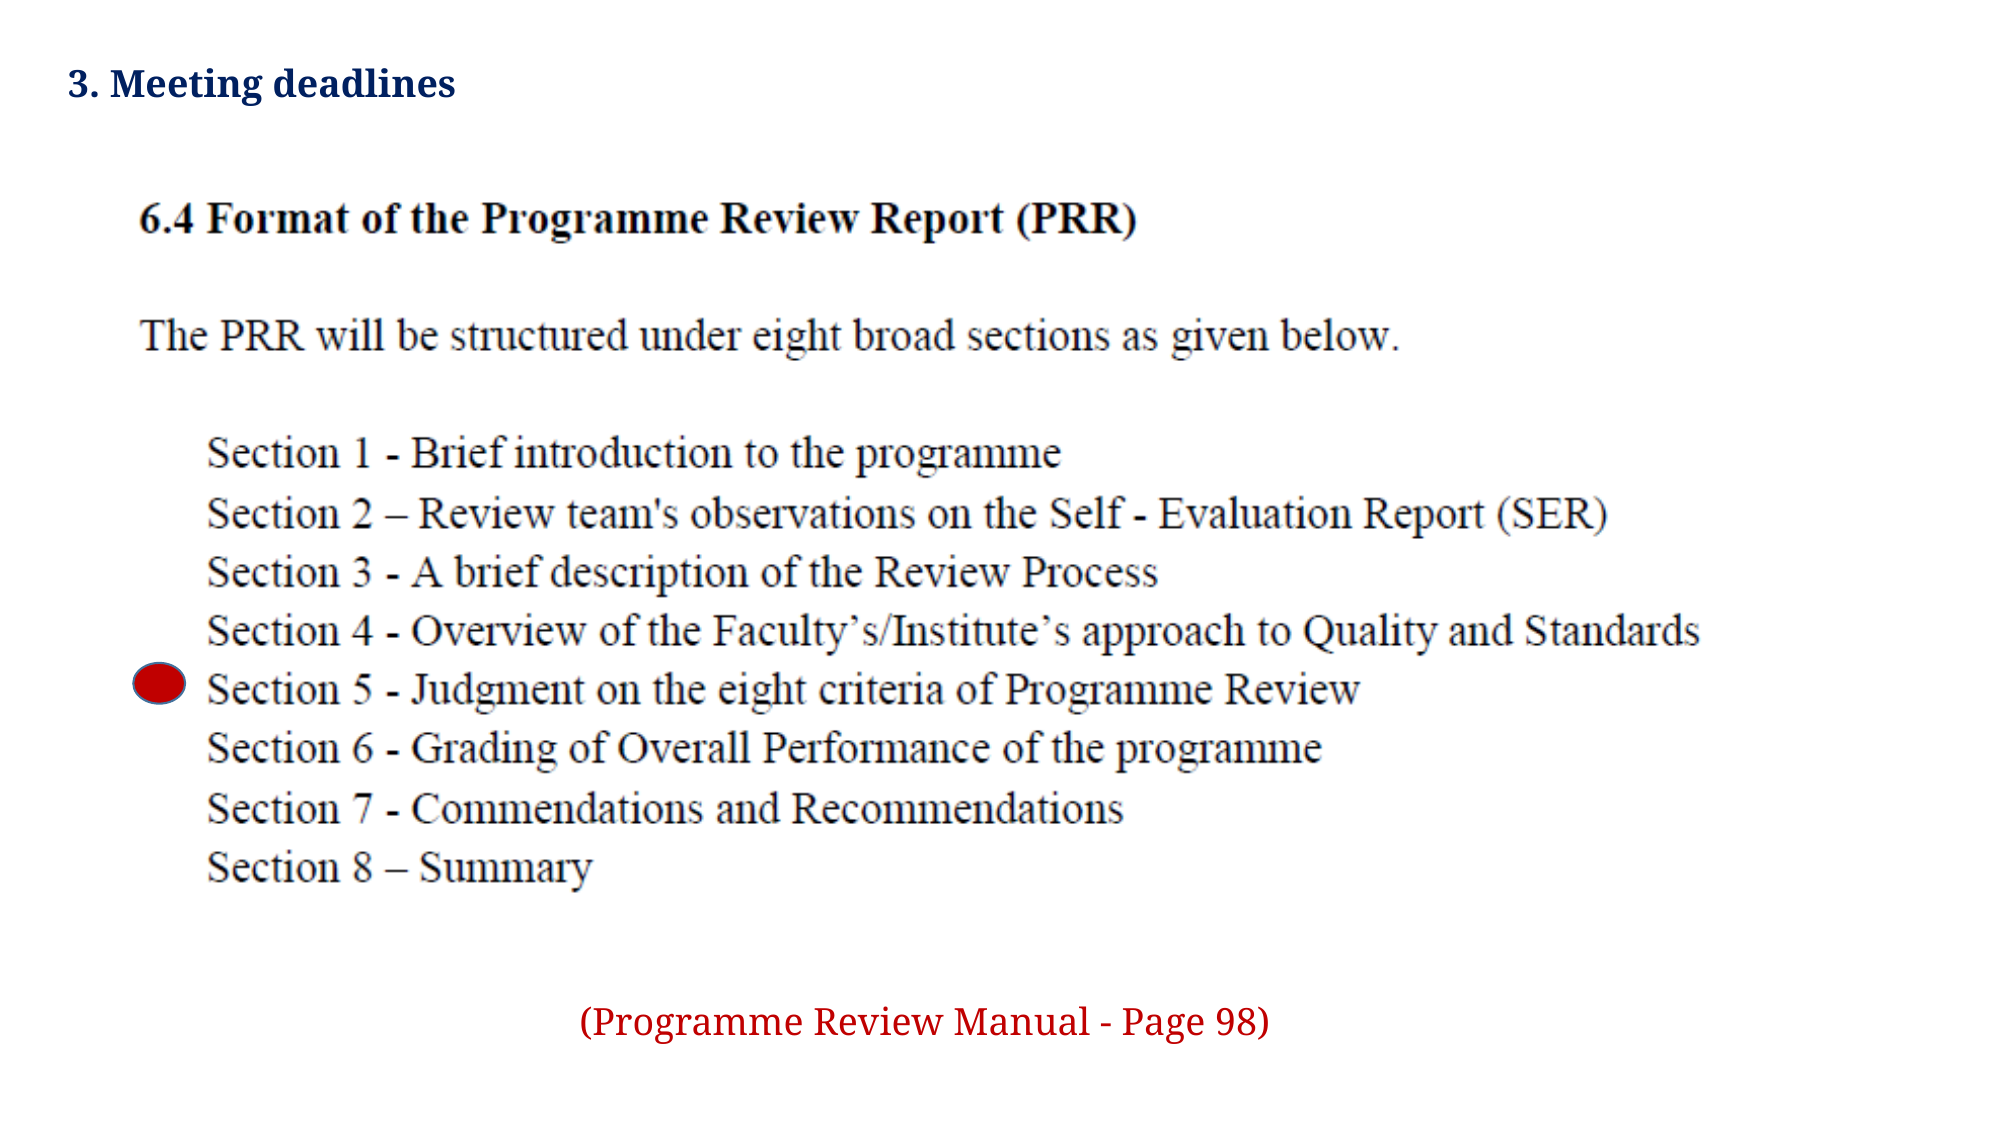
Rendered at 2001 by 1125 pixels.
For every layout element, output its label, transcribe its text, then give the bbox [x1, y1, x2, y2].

text_box (Programme Review Manual - Page 98) [564, 987, 1286, 1051]
picture [100, 175, 1906, 919]
text_box 3. Meeting deadlines [53, 52, 472, 113]
